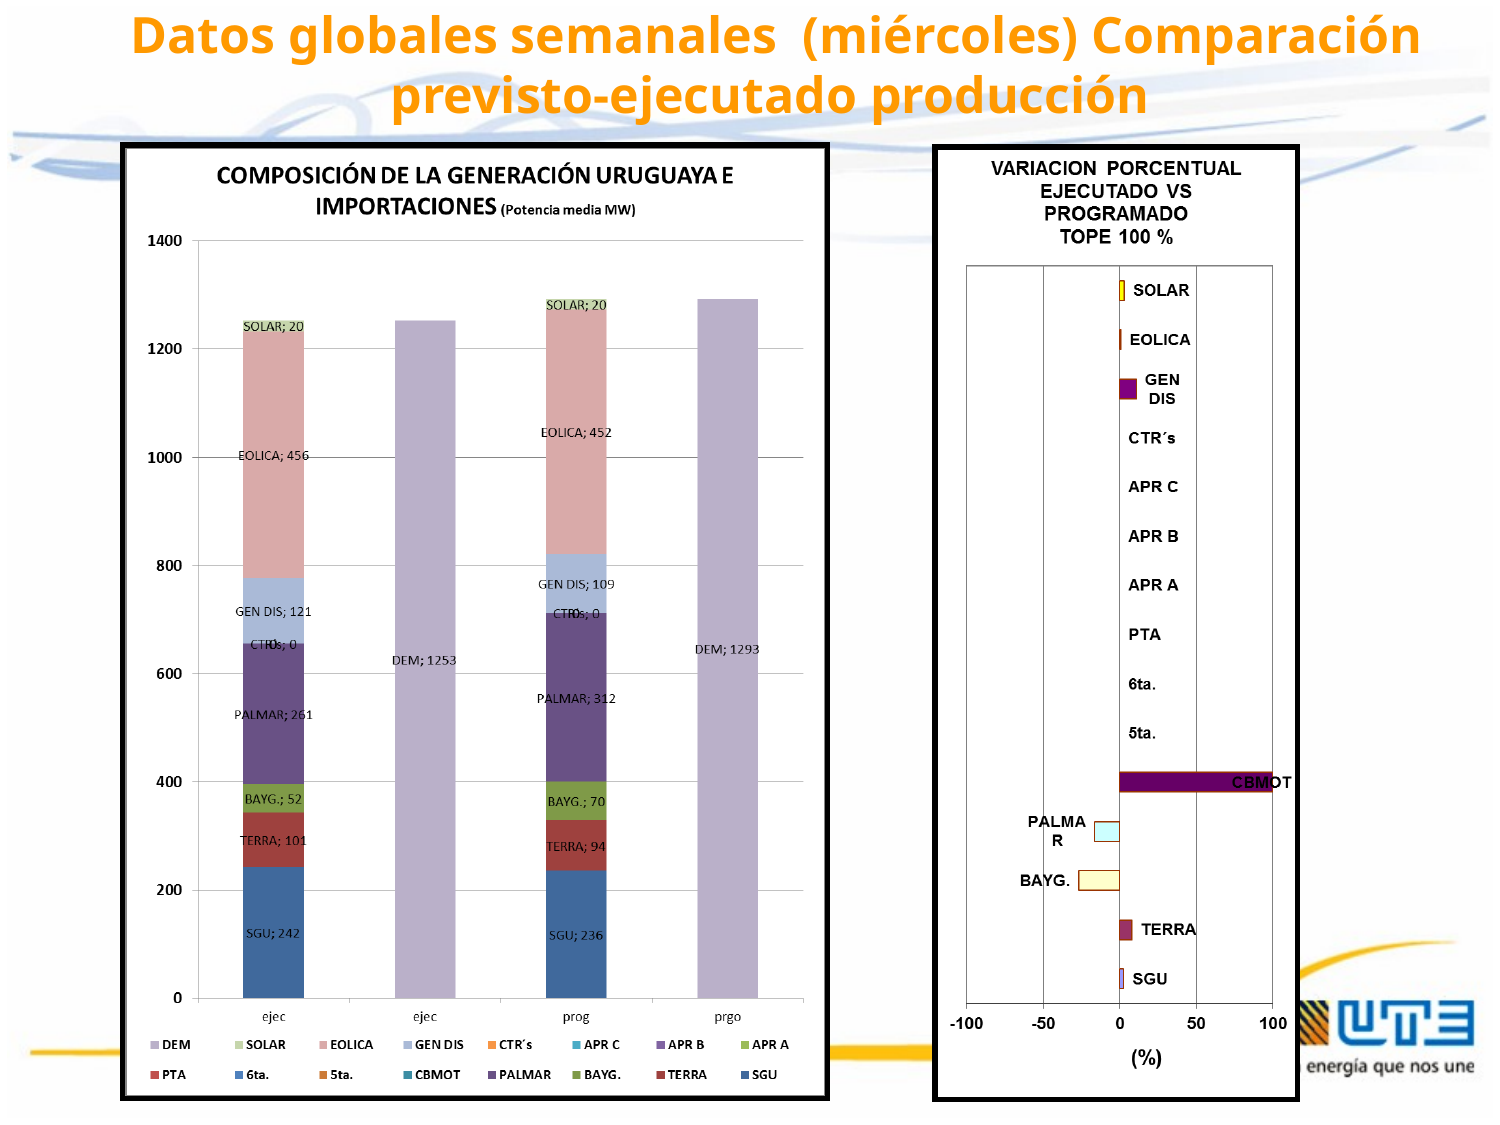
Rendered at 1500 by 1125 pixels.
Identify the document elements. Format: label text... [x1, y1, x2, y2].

title Datos globales semanales (miércoles) Comparación previsto-ejecutado producción [95, 49, 1459, 138]
picture [7, 6, 1493, 1118]
